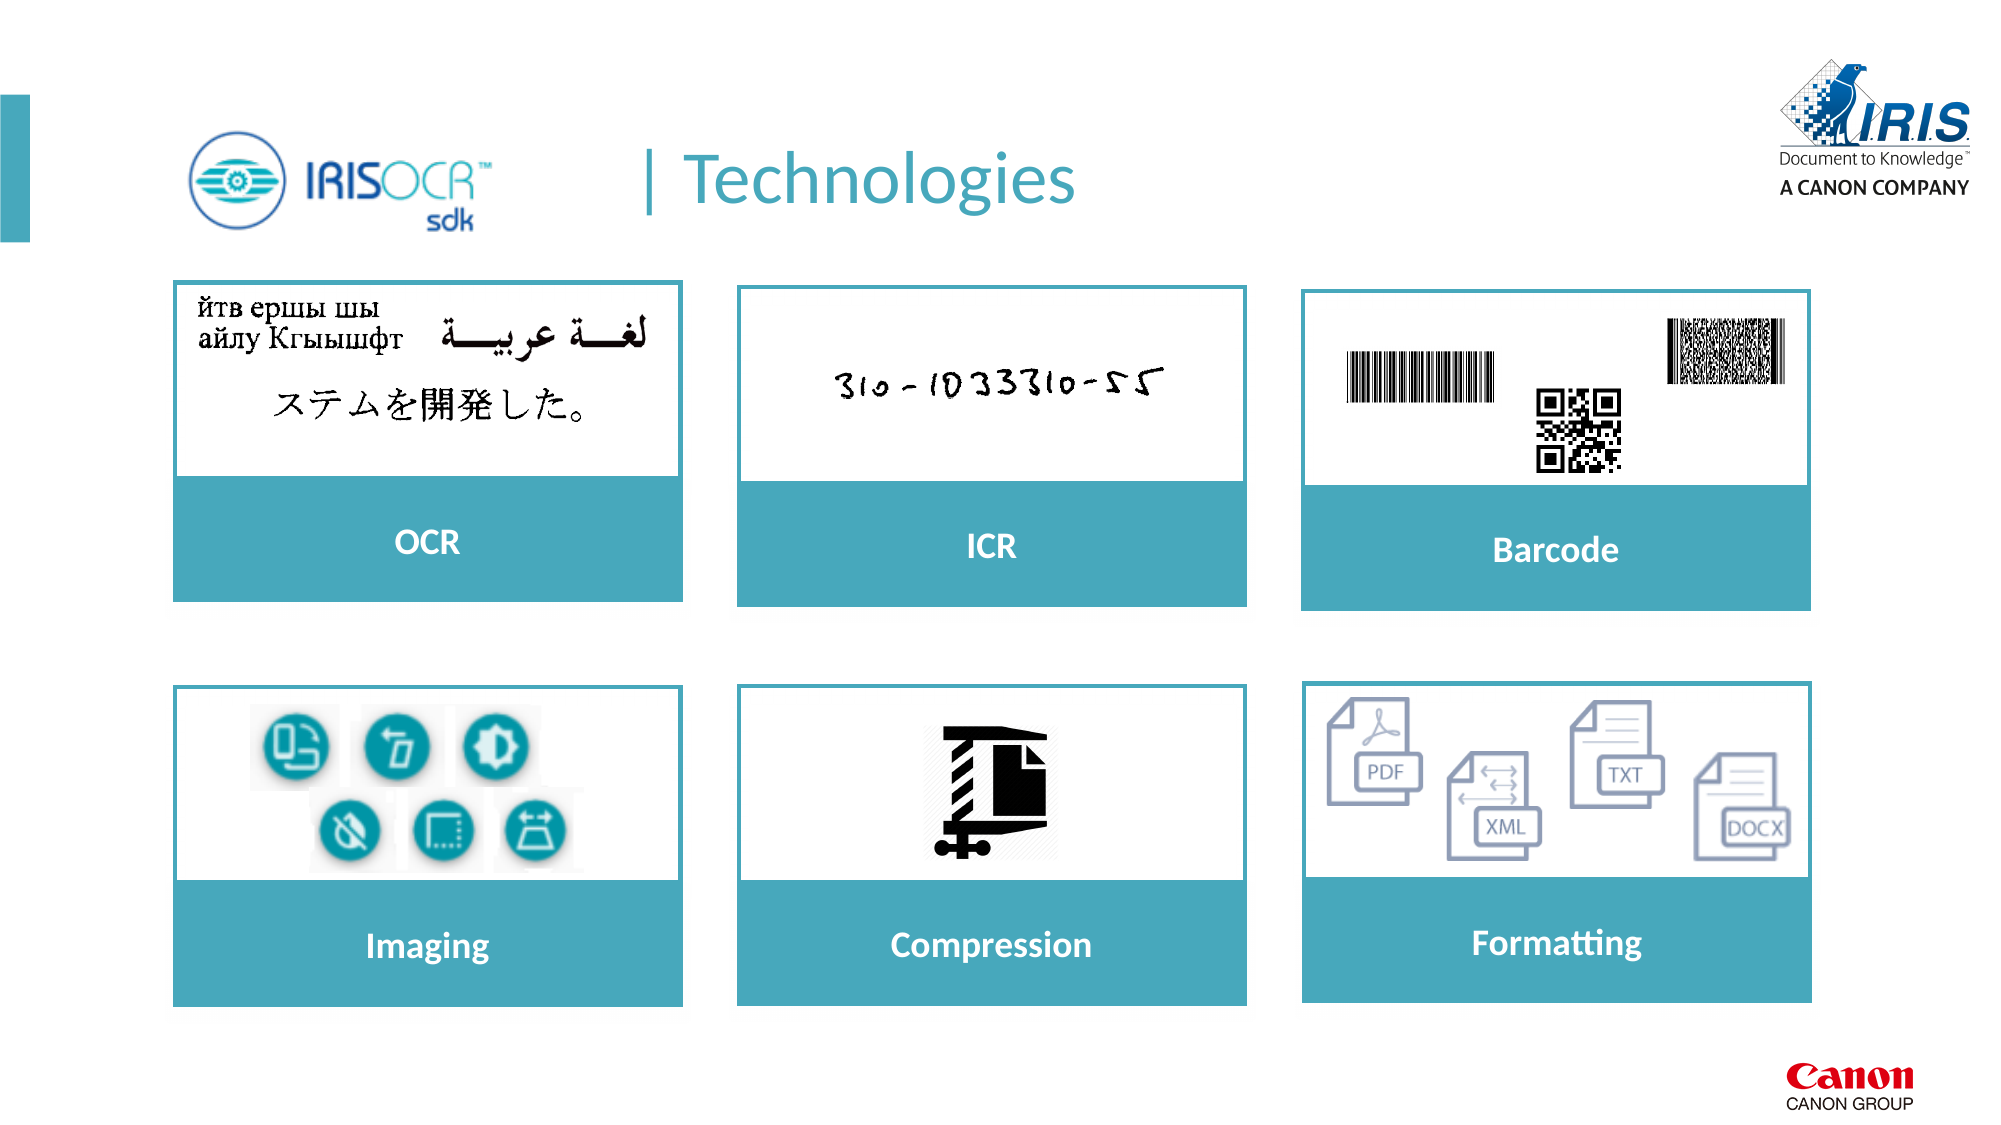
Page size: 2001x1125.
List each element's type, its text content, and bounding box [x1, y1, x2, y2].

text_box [174, 686, 681, 1005]
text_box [738, 287, 1245, 605]
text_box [1303, 291, 1810, 609]
picture [1780, 1035, 1920, 1125]
picture [1780, 59, 1970, 195]
picture [174, 120, 511, 254]
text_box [174, 282, 681, 601]
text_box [738, 686, 1245, 1004]
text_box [1304, 683, 1810, 1002]
text_box | Technologies [617, 121, 1427, 226]
